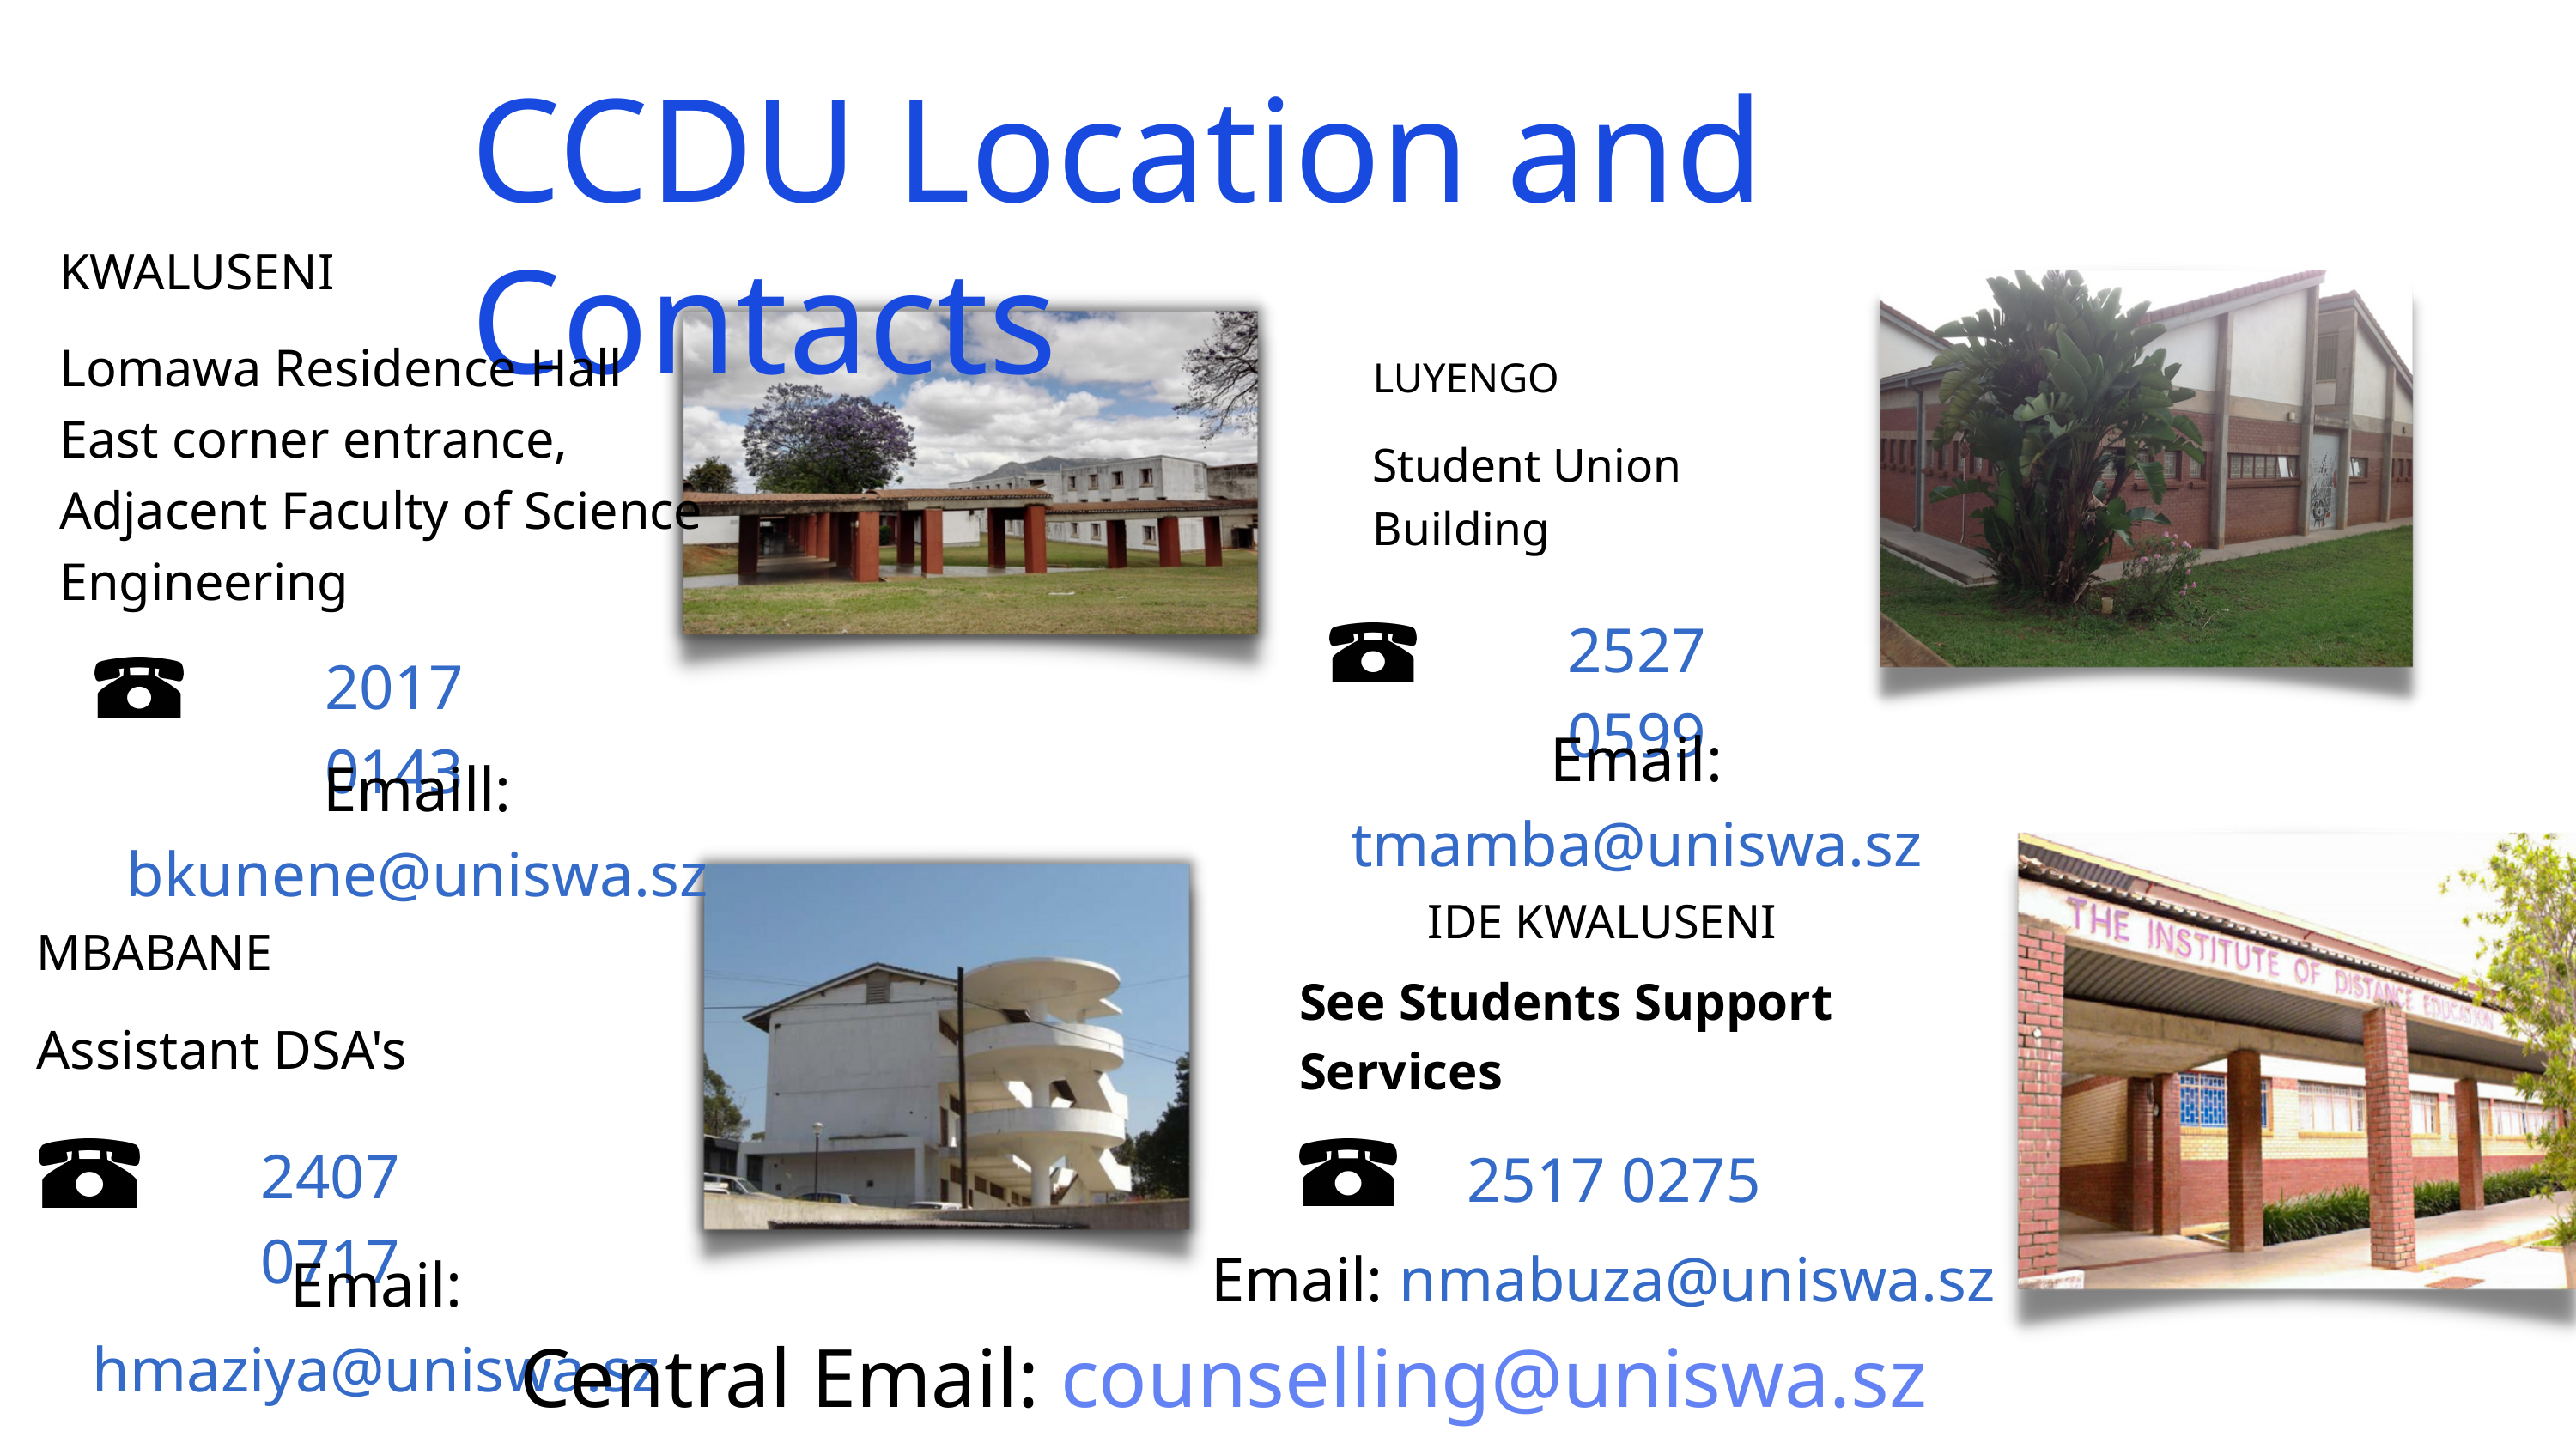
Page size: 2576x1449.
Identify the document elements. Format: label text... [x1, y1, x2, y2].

picture [1861, 258, 2432, 716]
text_box See Students Support Services [1299, 960, 1893, 1100]
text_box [1372, 351, 1834, 488]
picture [659, 287, 1280, 688]
text_box Emaill: bkunene@uniswa.sz [44, 738, 791, 909]
text_box Email: nmabuza@uniswa.sz [1183, 1228, 1992, 1311]
text_box Email: hmaziya@uniswa.sz [18, 1234, 735, 1404]
picture [94, 657, 185, 718]
text_box Central Email: counselling@uniswa.sz [376, 1311, 2070, 1423]
picture [1329, 622, 1417, 682]
text_box CCDU Location and Contacts [471, 58, 2105, 403]
picture [39, 1138, 140, 1208]
picture [1298, 1138, 1397, 1206]
text_box Email: tmamba@uniswa.sz [1276, 708, 1997, 879]
text_box 2407 0717 [183, 1125, 477, 1234]
picture [1996, 820, 2576, 1344]
text_box 2017 0143 [247, 635, 542, 738]
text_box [36, 919, 680, 1076]
picture [678, 841, 1214, 1280]
text_box 2517 0275 [1413, 1129, 1814, 1215]
text_box IDE KWALUSENI [1359, 882, 1845, 949]
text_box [59, 238, 730, 606]
text_box 2527 0599 [1490, 599, 1784, 708]
